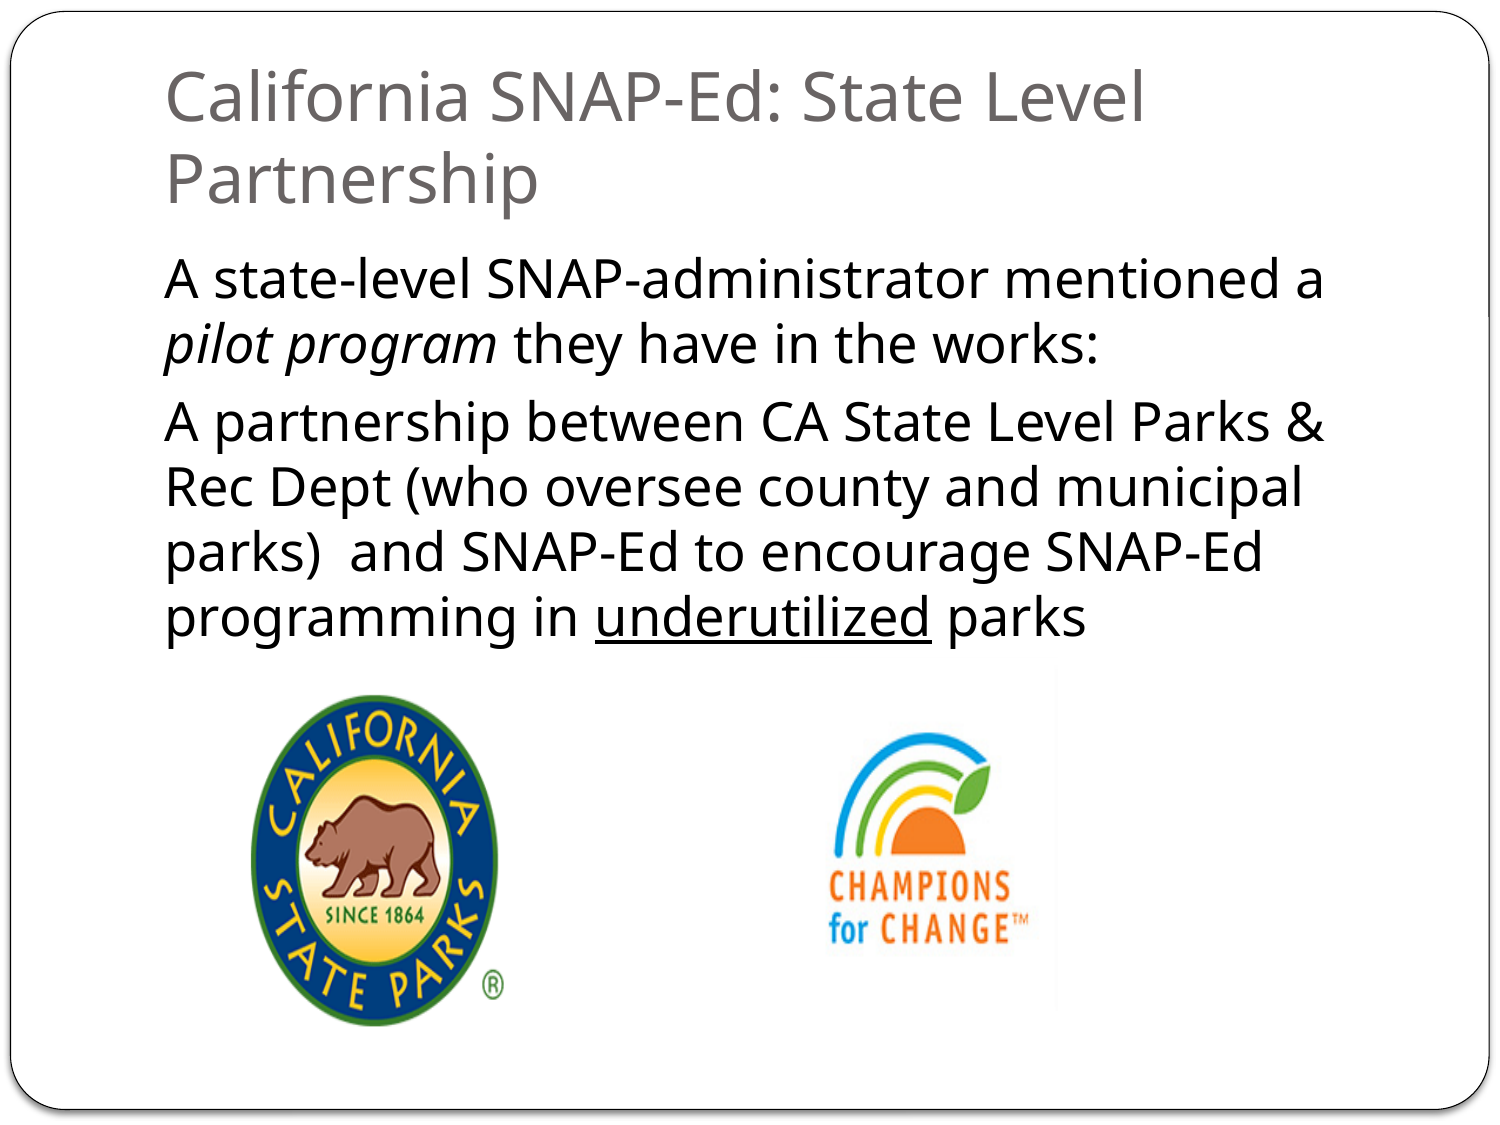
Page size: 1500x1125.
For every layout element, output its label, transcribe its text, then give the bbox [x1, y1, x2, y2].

list A state-level SNAP-administrator mentioned a pilot program they have in the works: A partnership between CA State Level Parks & Rec Dept (who oversee county and municipal parks) and SNAP-Ed to encourage SNAP-Ed programming in underutilized parks [150, 237, 1425, 988]
title California SNAP-Ed: State Level Partnership [150, 45, 1425, 233]
picture [800, 656, 1058, 1011]
picture [244, 686, 507, 1036]
